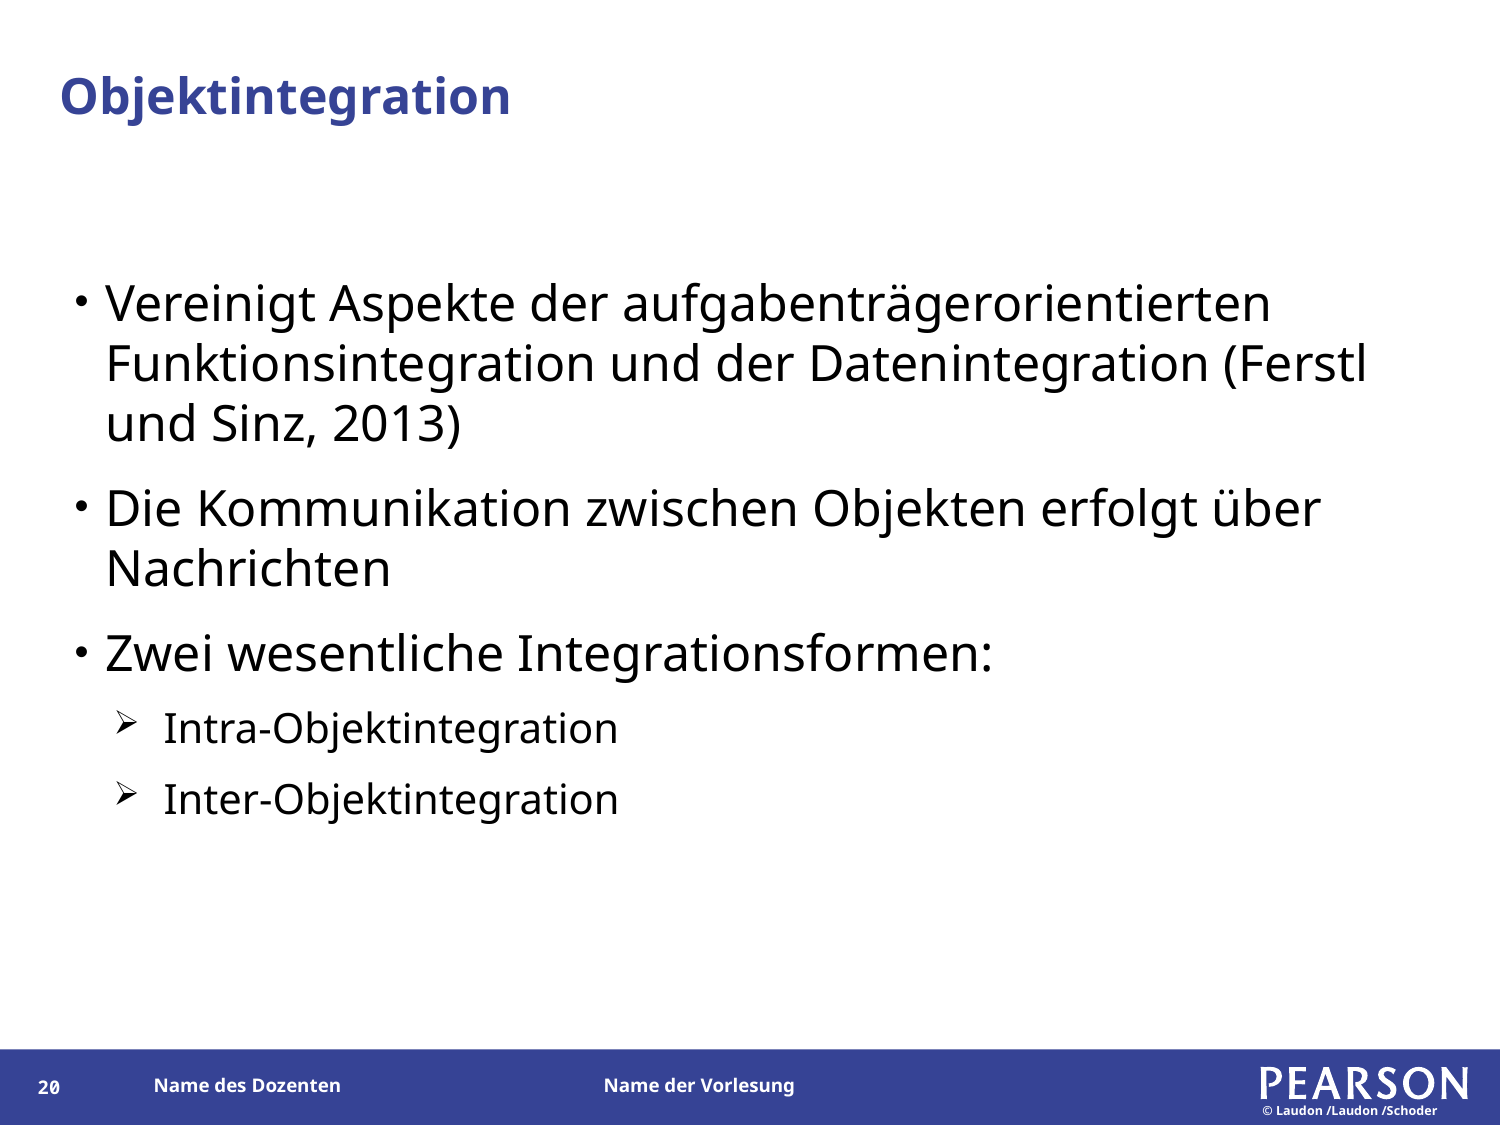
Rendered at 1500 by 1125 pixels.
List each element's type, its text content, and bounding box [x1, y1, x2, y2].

title Objektintegration [59, 64, 1410, 213]
list Vereinigt Aspekte der aufgabenträgerorientierten Funktionsintegration und der Datenintegration (Ferstl und Sinz, 2013) Die Kommunikation zwischen Objekten erfolgt über Nachrichten Zwei wesentliche Integrationsformen: Intra-Objektintegration Inter-Objektintegration [59, 263, 1410, 1017]
slide_number 19 [22, 1067, 136, 1098]
